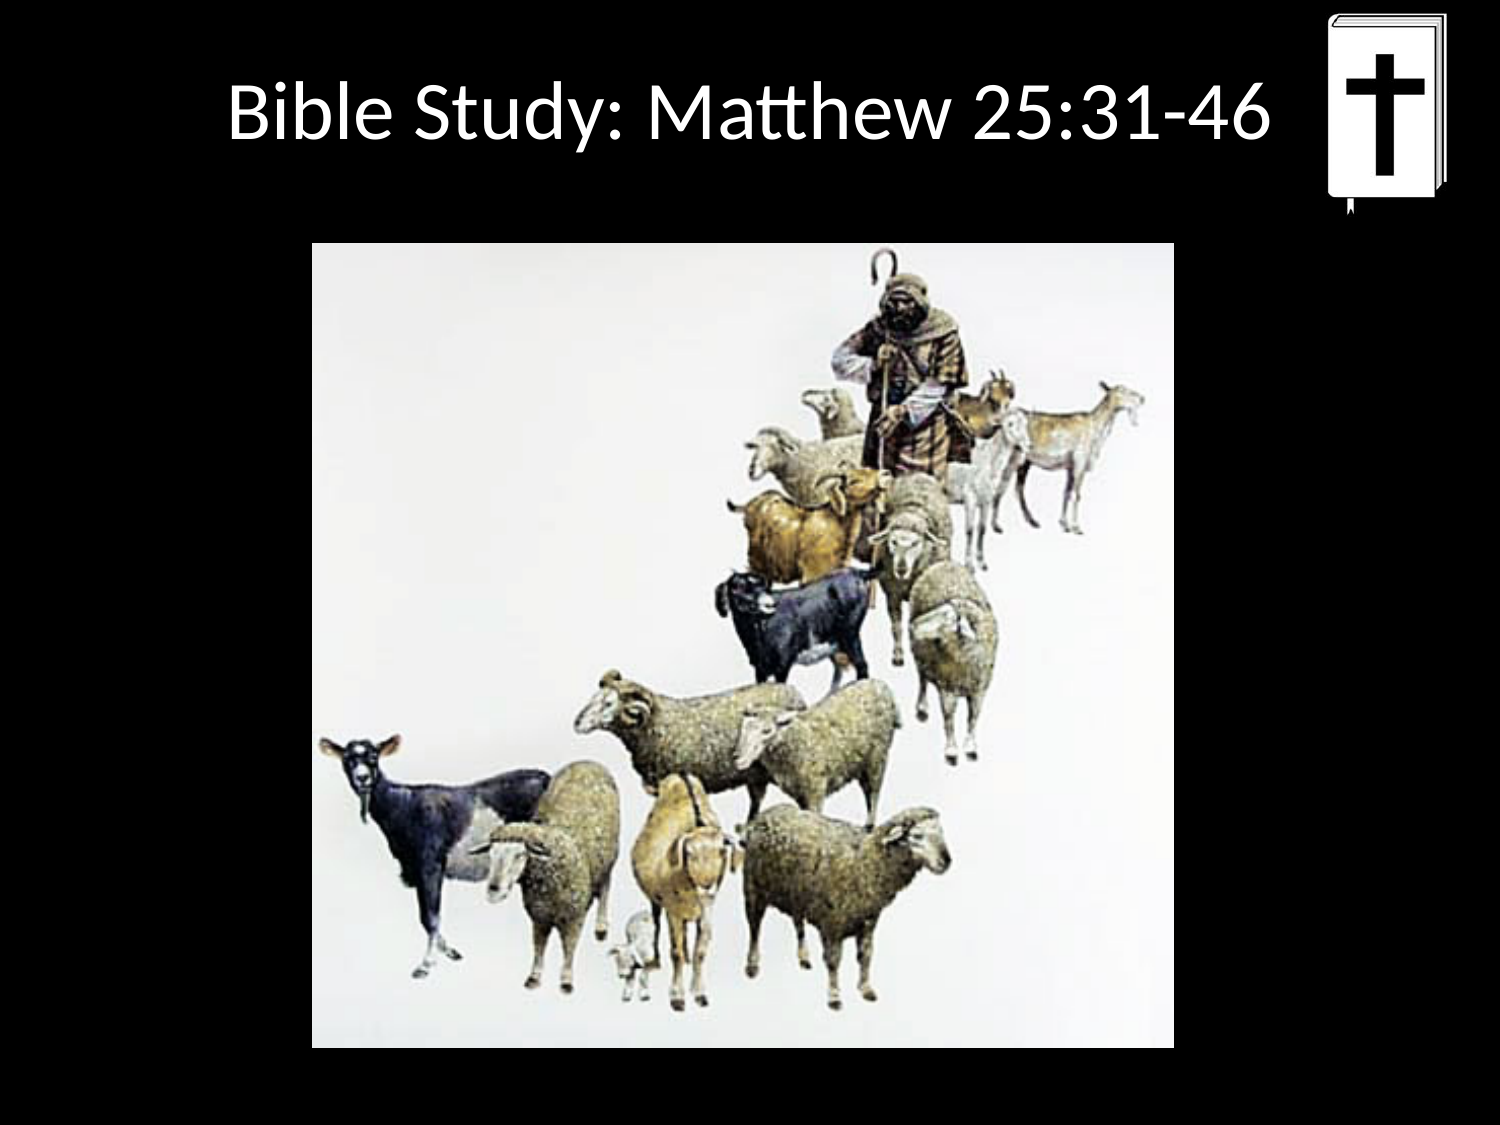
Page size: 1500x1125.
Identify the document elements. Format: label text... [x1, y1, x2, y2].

picture [312, 243, 1174, 1048]
title Bible Study: Matthew 25:31-46 [0, 0, 1274, 213]
picture [1274, 0, 1500, 225]
